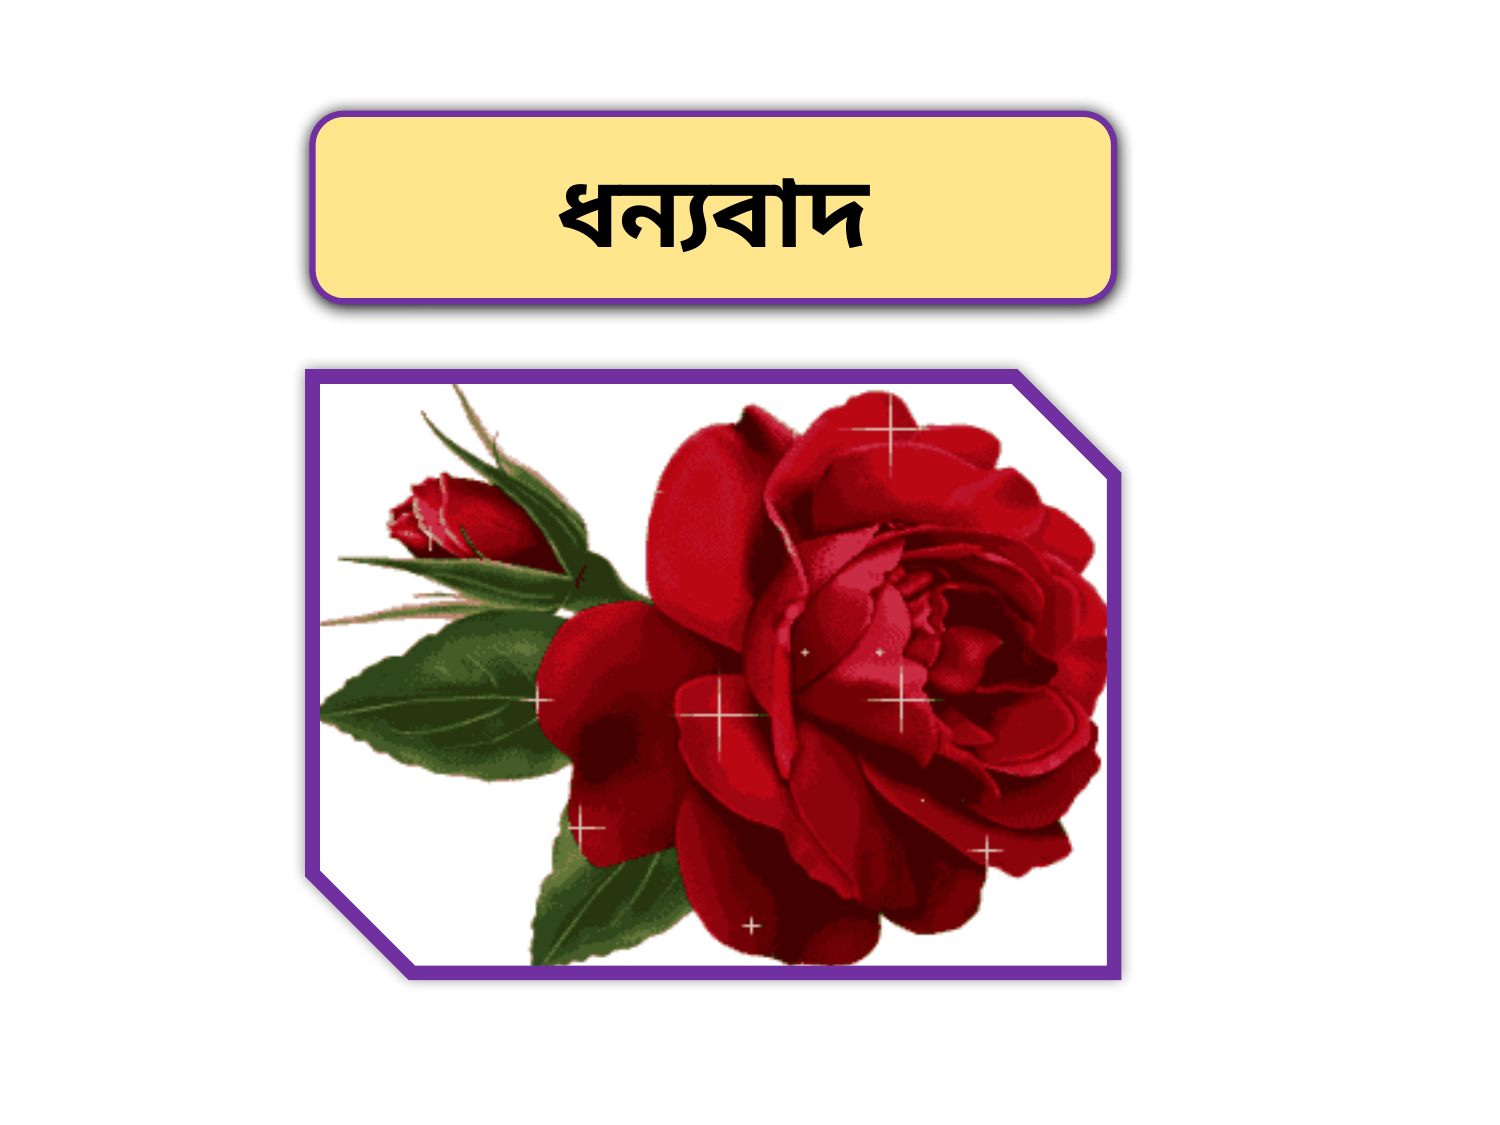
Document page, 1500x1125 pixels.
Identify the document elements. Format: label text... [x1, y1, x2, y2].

picture [312, 376, 1115, 974]
text_box ধন্যবাদ [310, 111, 1117, 304]
